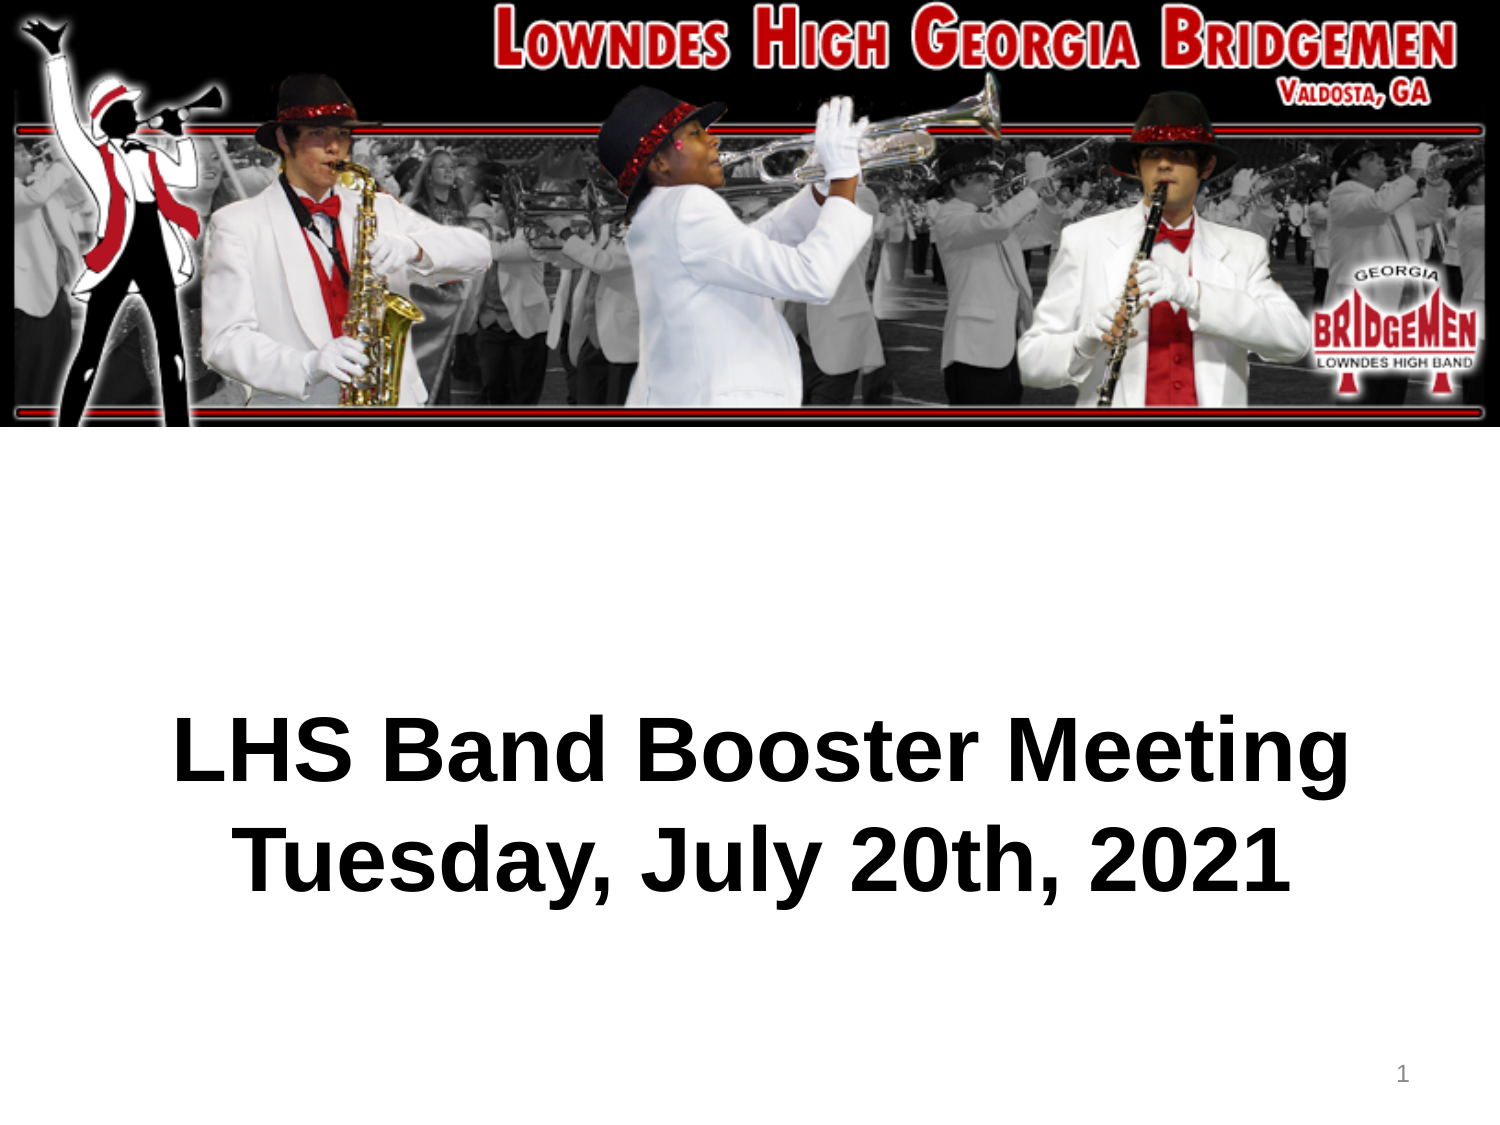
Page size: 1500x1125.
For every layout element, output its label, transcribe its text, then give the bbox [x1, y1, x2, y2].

title LHS Band Booster Meeting Tuesday, July 20th, 2021 [75, 549, 1450, 1050]
slide_number 1 [1074, 1042, 1425, 1103]
picture [0, 0, 1500, 427]
